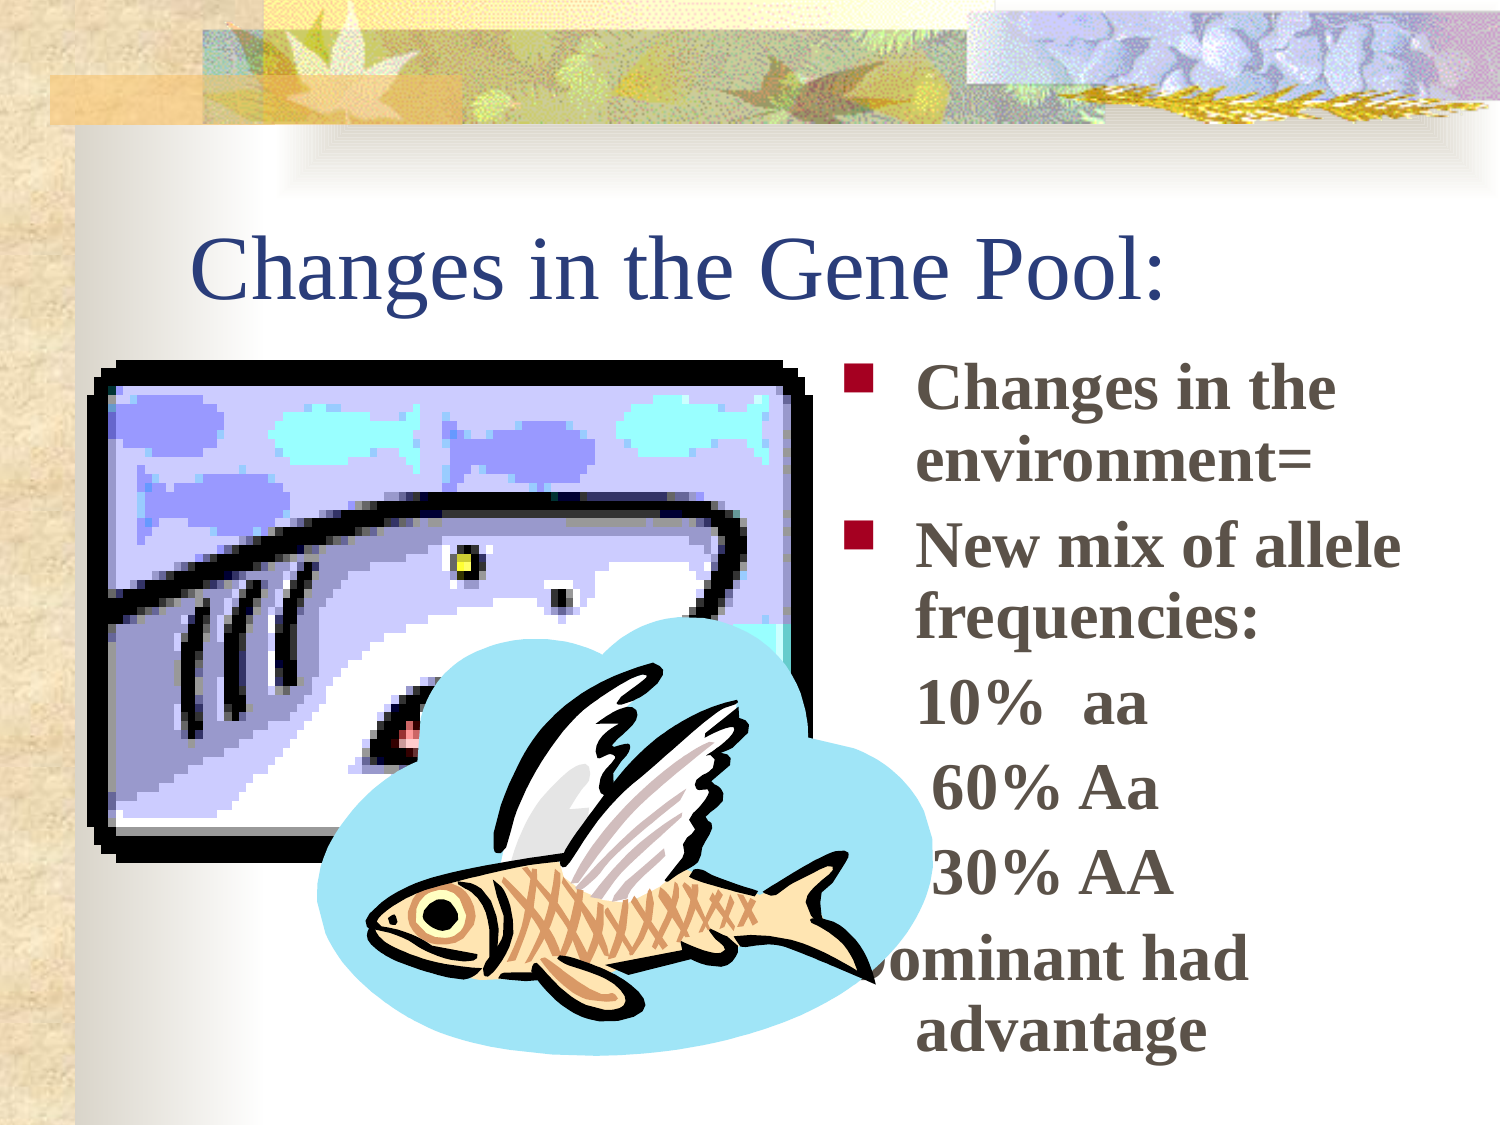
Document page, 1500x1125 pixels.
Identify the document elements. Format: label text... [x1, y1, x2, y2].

title Changes in the Gene Pool: [174, 137, 1451, 326]
picture [87, 360, 813, 863]
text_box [312, 612, 938, 1061]
picture [0, 0, 1500, 1125]
list Changes in the environment= New mix of allele frequencies: 10% aa 60% Aa 30% AA Dominant had advantage [824, 344, 1451, 1088]
